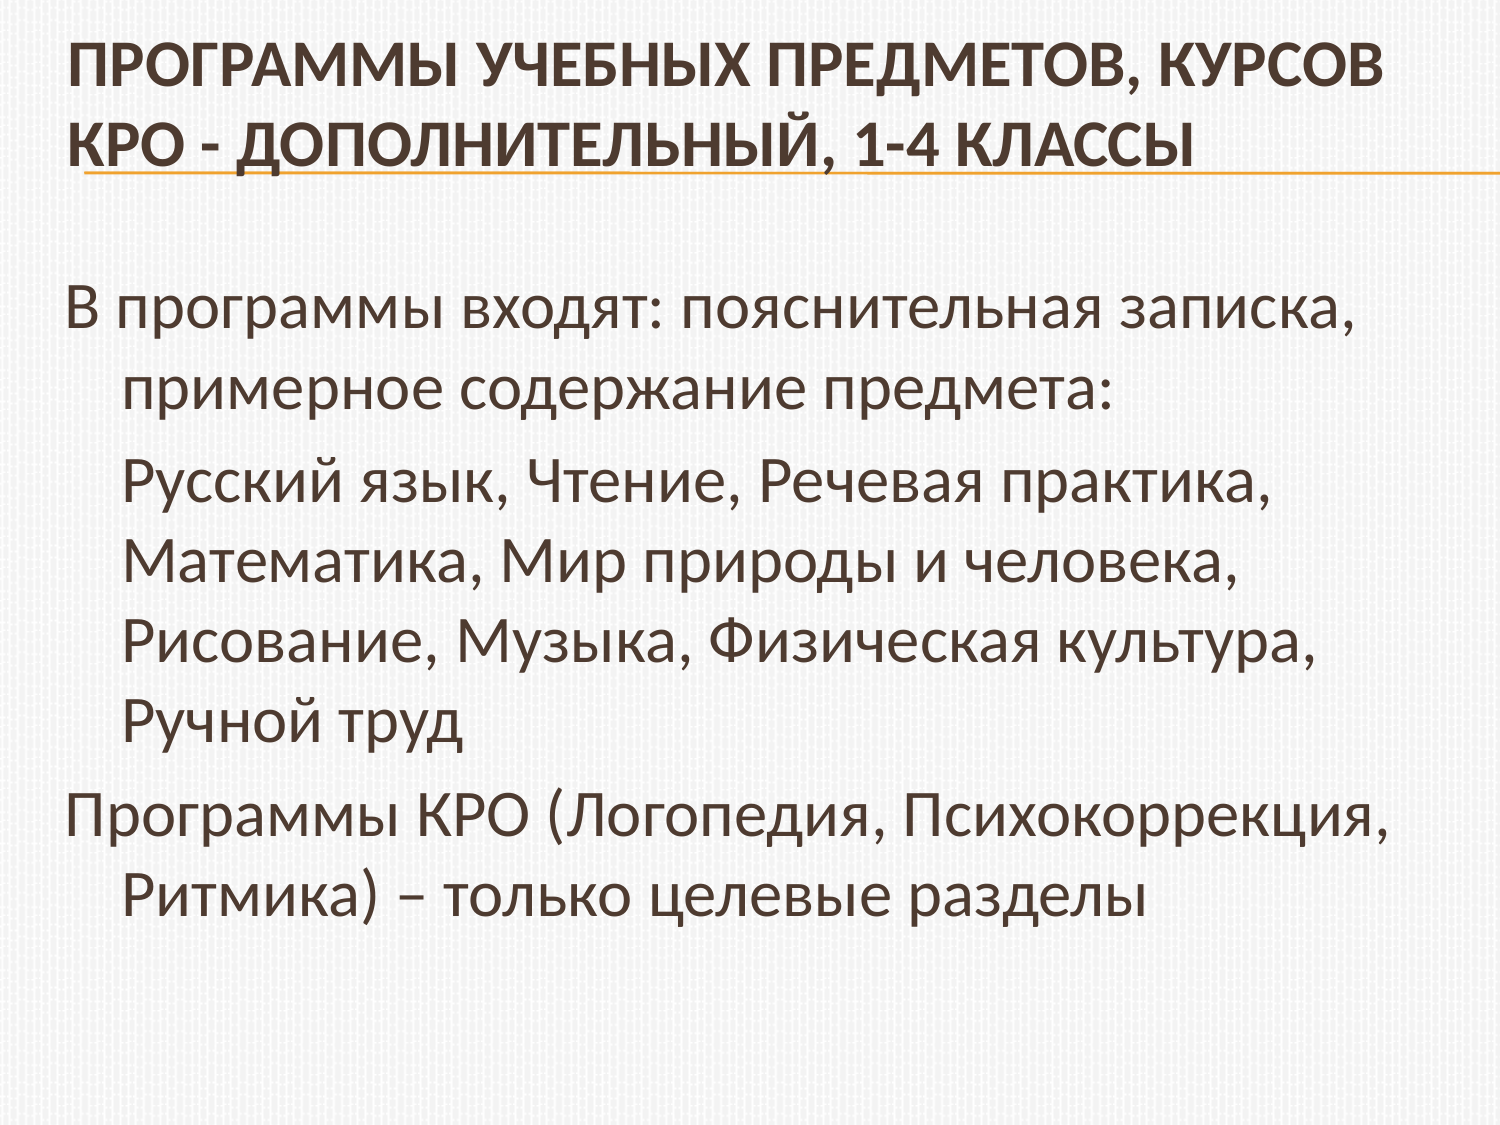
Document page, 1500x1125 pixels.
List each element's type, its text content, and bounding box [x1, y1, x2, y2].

title Программы учебных предметов, курсов КРО - дополнительный, 1-4 классы [53, 30, 1479, 169]
list В программы входят: пояснительная записка, примерное содержание предмета: Русский язык, Чтение, Речевая практика, Математика, Мир природы и человека, Рисование, Музыка, Физическая культура, Ручной труд Программы КРО (Логопедия, Психокоррекция, Ритмика) – только целевые разделы [50, 254, 1475, 998]
